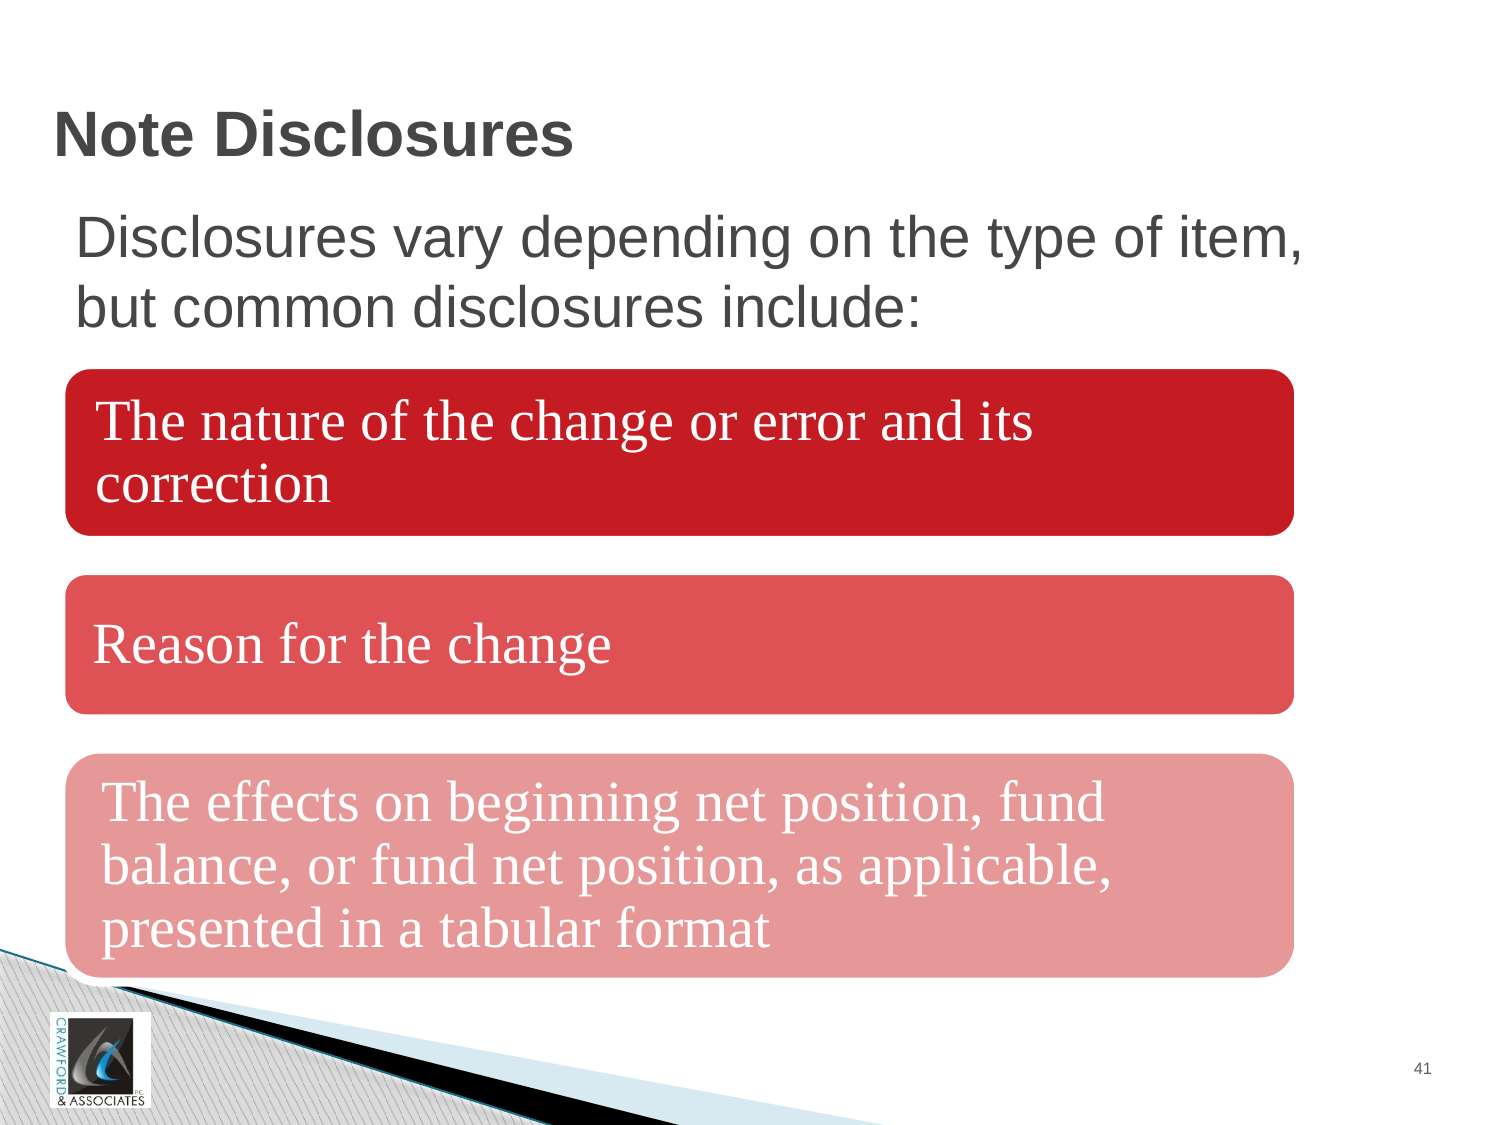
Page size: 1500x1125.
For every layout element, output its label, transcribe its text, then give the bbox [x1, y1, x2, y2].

picture [50, 1012, 151, 1108]
text_box Disclosures vary depending on the type of item, but common disclosures include: [60, 191, 1346, 347]
slide_number 41 [1345, 1042, 1500, 1093]
title Note Disclosures [38, 57, 1462, 205]
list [60, 347, 1299, 999]
